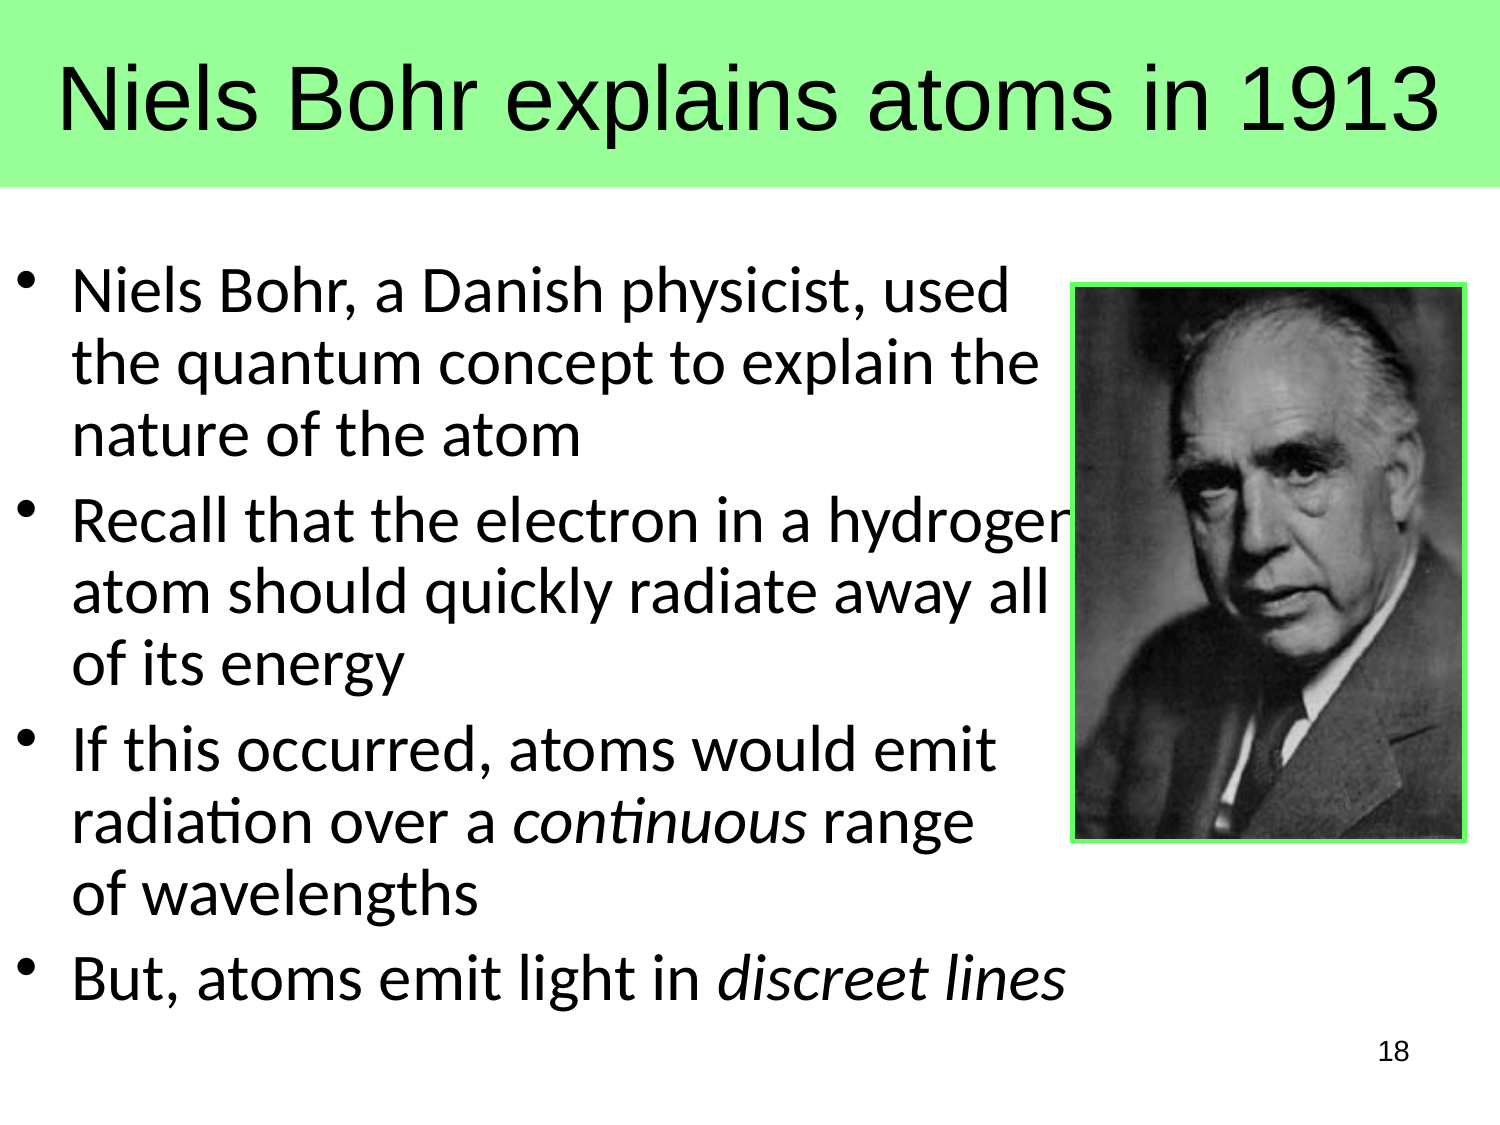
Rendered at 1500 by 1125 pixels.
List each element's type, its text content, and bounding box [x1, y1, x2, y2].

picture [1074, 286, 1463, 839]
list Niels Bohr, a Danish physicist, used the quantum concept to explain the nature of the atom Recall that the electron in a hydrogen atom should quickly radiate away all of its energy If this occurred, atoms would emit radiation over a continuous range of wavelengths But, atoms emit light in discreet lines [0, 247, 1105, 1016]
title Niels Bohr explains atoms in 1913 [0, 0, 1500, 188]
slide_number 18 [1074, 1024, 1425, 1103]
